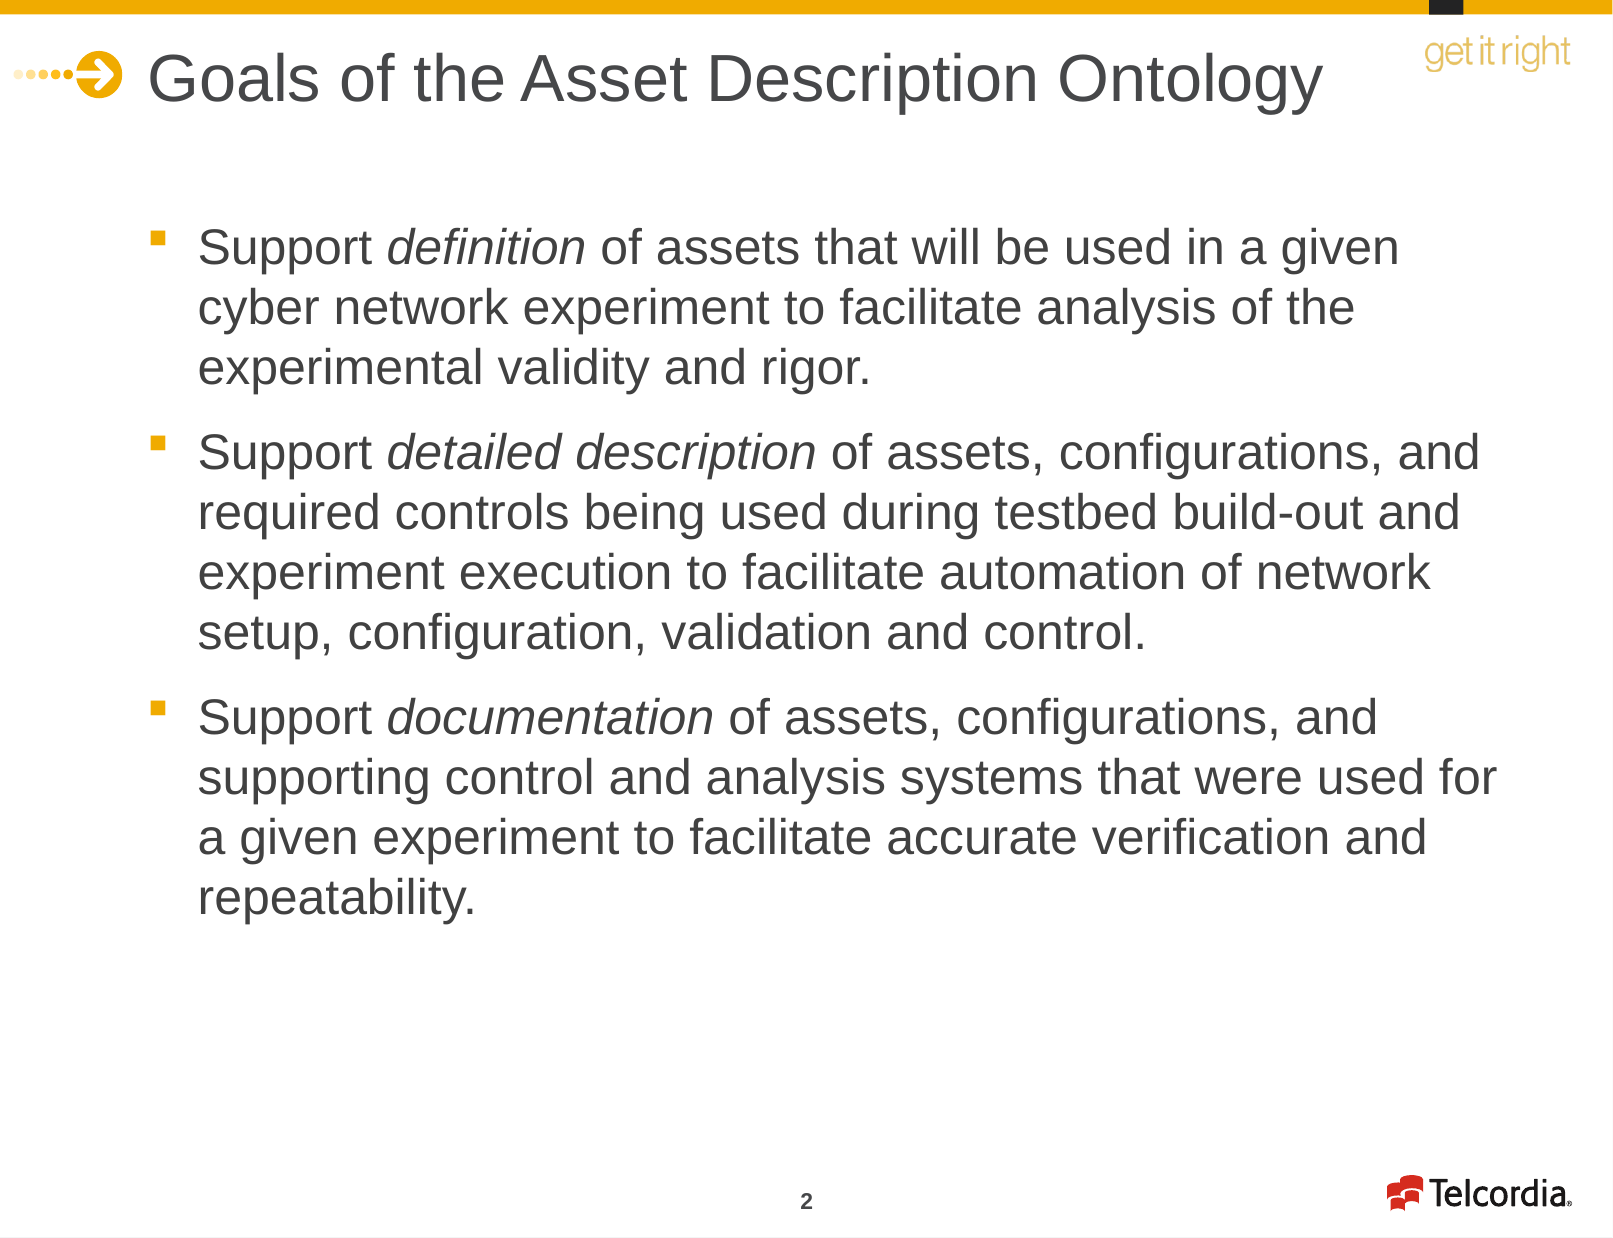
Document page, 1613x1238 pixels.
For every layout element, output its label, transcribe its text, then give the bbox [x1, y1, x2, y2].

list Support definition of assets that will be used in a given cyber network experiment to facilitate analysis of the experimental validity and rigor. Support detailed description of assets, configurations, and required controls being used during testbed build-out and experiment execution to facilitate automation of network setup, configuration, validation and control. Support documentation of assets, configurations, and supporting control and analysis systems that were used for a given experiment to facilitate accurate verification and repeatability. [131, 206, 1535, 1150]
picture [1421, 32, 1578, 75]
title Goals of the Asset Description Ontology [131, 26, 1421, 189]
